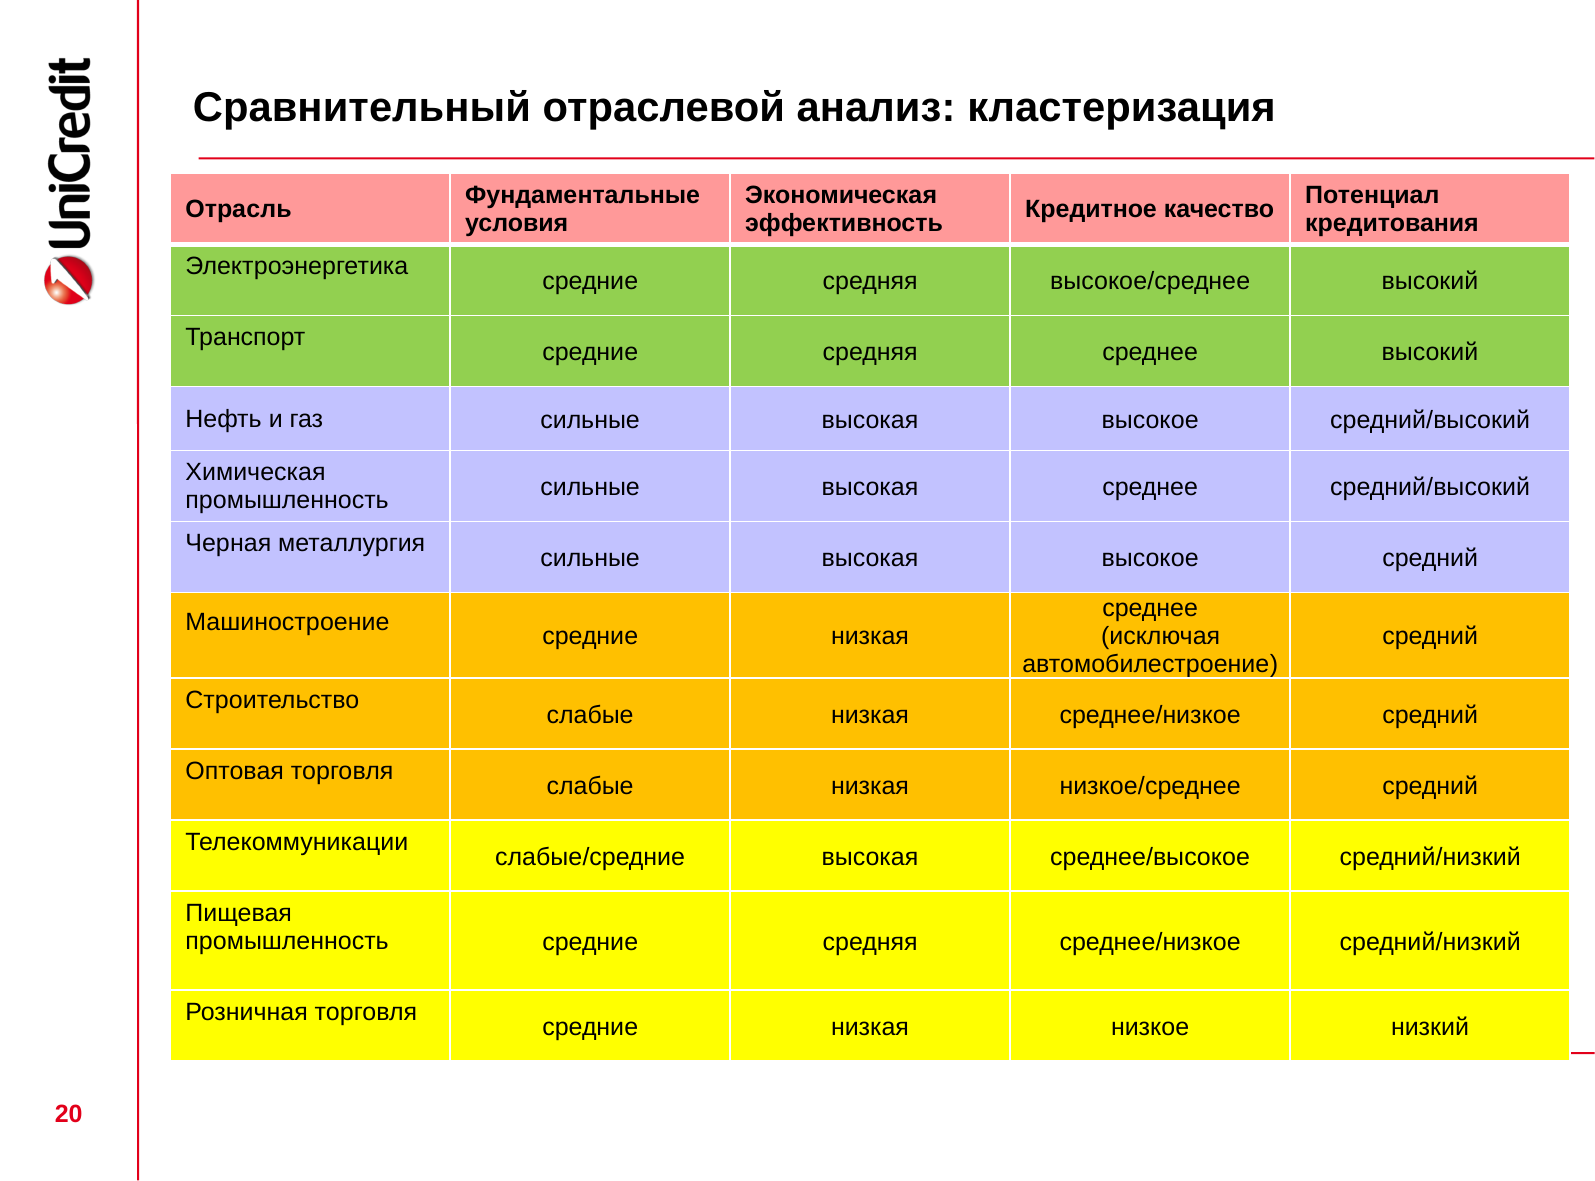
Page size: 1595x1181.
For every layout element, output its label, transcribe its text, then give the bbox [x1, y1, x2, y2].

table_cell высокая [731, 821, 1009, 890]
table_header Отрасль [171, 174, 449, 242]
table_cell средняя [731, 316, 1009, 386]
table_cell сильные [451, 522, 729, 592]
table_cell Черная металлургия [171, 522, 449, 592]
table_cell слабые/средние [451, 821, 729, 890]
table_cell высокая [731, 522, 1009, 592]
table_header Кредитное качество [1011, 174, 1289, 242]
table_cell средний [1291, 679, 1569, 748]
table_cell высокое [1011, 387, 1289, 450]
table_cell сильные [451, 387, 729, 450]
table_cell высокая [731, 387, 1009, 450]
table_cell среднее/низкое [1011, 892, 1289, 989]
table_cell высокое/среднее [1011, 247, 1289, 315]
table_cell средний/низкий [1291, 821, 1569, 890]
table_cell средние [451, 316, 729, 386]
table_cell средний/высокий [1291, 451, 1569, 521]
table_header Фундаментальные условия [451, 174, 729, 242]
table_cell низкий [1291, 991, 1569, 1060]
table_cell низкое/среднее [1011, 750, 1289, 819]
table_cell высокое [1011, 522, 1289, 592]
table_cell средние [451, 247, 729, 315]
table_cell низкое [1011, 991, 1289, 1060]
table_cell Оптовая торговля [171, 750, 449, 819]
table_cell средние [451, 991, 729, 1060]
table_cell среднее (исключая автомобилестроение) [1011, 593, 1289, 677]
table_cell среднее [1011, 451, 1289, 521]
table_cell среднее [1011, 316, 1289, 386]
table_cell высокая [731, 451, 1009, 521]
table_cell среднее/низкое [1011, 679, 1289, 748]
table_cell Розничная торговля [171, 991, 449, 1060]
table_cell высокий [1291, 247, 1569, 315]
table_cell низкая [731, 991, 1009, 1060]
table_cell сильные [451, 451, 729, 521]
table_cell средние [451, 892, 729, 989]
table_cell низкая [731, 593, 1009, 677]
table_cell среднее/высокое [1011, 821, 1289, 890]
table_cell низкая [731, 679, 1009, 748]
table_cell Строительство [171, 679, 449, 748]
table_cell средние [451, 593, 729, 677]
table_cell средняя [731, 247, 1009, 315]
table_cell средняя [731, 892, 1009, 989]
table_cell Телекоммуникации [171, 821, 449, 890]
table_cell слабые [451, 679, 729, 748]
table_cell Химическая промышленность [171, 451, 449, 521]
picture [43, 56, 97, 307]
title Сравнительный отраслевой анализ: кластеризация [192, 35, 1549, 173]
table_cell низкая [731, 750, 1009, 819]
table_cell средний [1291, 522, 1569, 592]
table_header Экономическая эффективность [731, 174, 1009, 242]
table_cell Машиностроение [171, 593, 449, 677]
table_cell слабые [451, 750, 729, 819]
table_cell высокий [1291, 316, 1569, 386]
table_cell Нефть и газ [171, 387, 449, 450]
table_cell Электроэнергетика [171, 247, 449, 315]
table_cell средний [1291, 593, 1569, 677]
table_header Потенциал кредитования [1291, 174, 1569, 242]
table_cell средний/высокий [1291, 387, 1569, 450]
table_cell Пищевая промышленность [171, 892, 449, 989]
table_cell средний [1291, 750, 1569, 819]
slide_number 20 [0, 1048, 138, 1128]
table_cell средний/низкий [1291, 892, 1569, 989]
table_cell Транспорт [171, 316, 449, 386]
